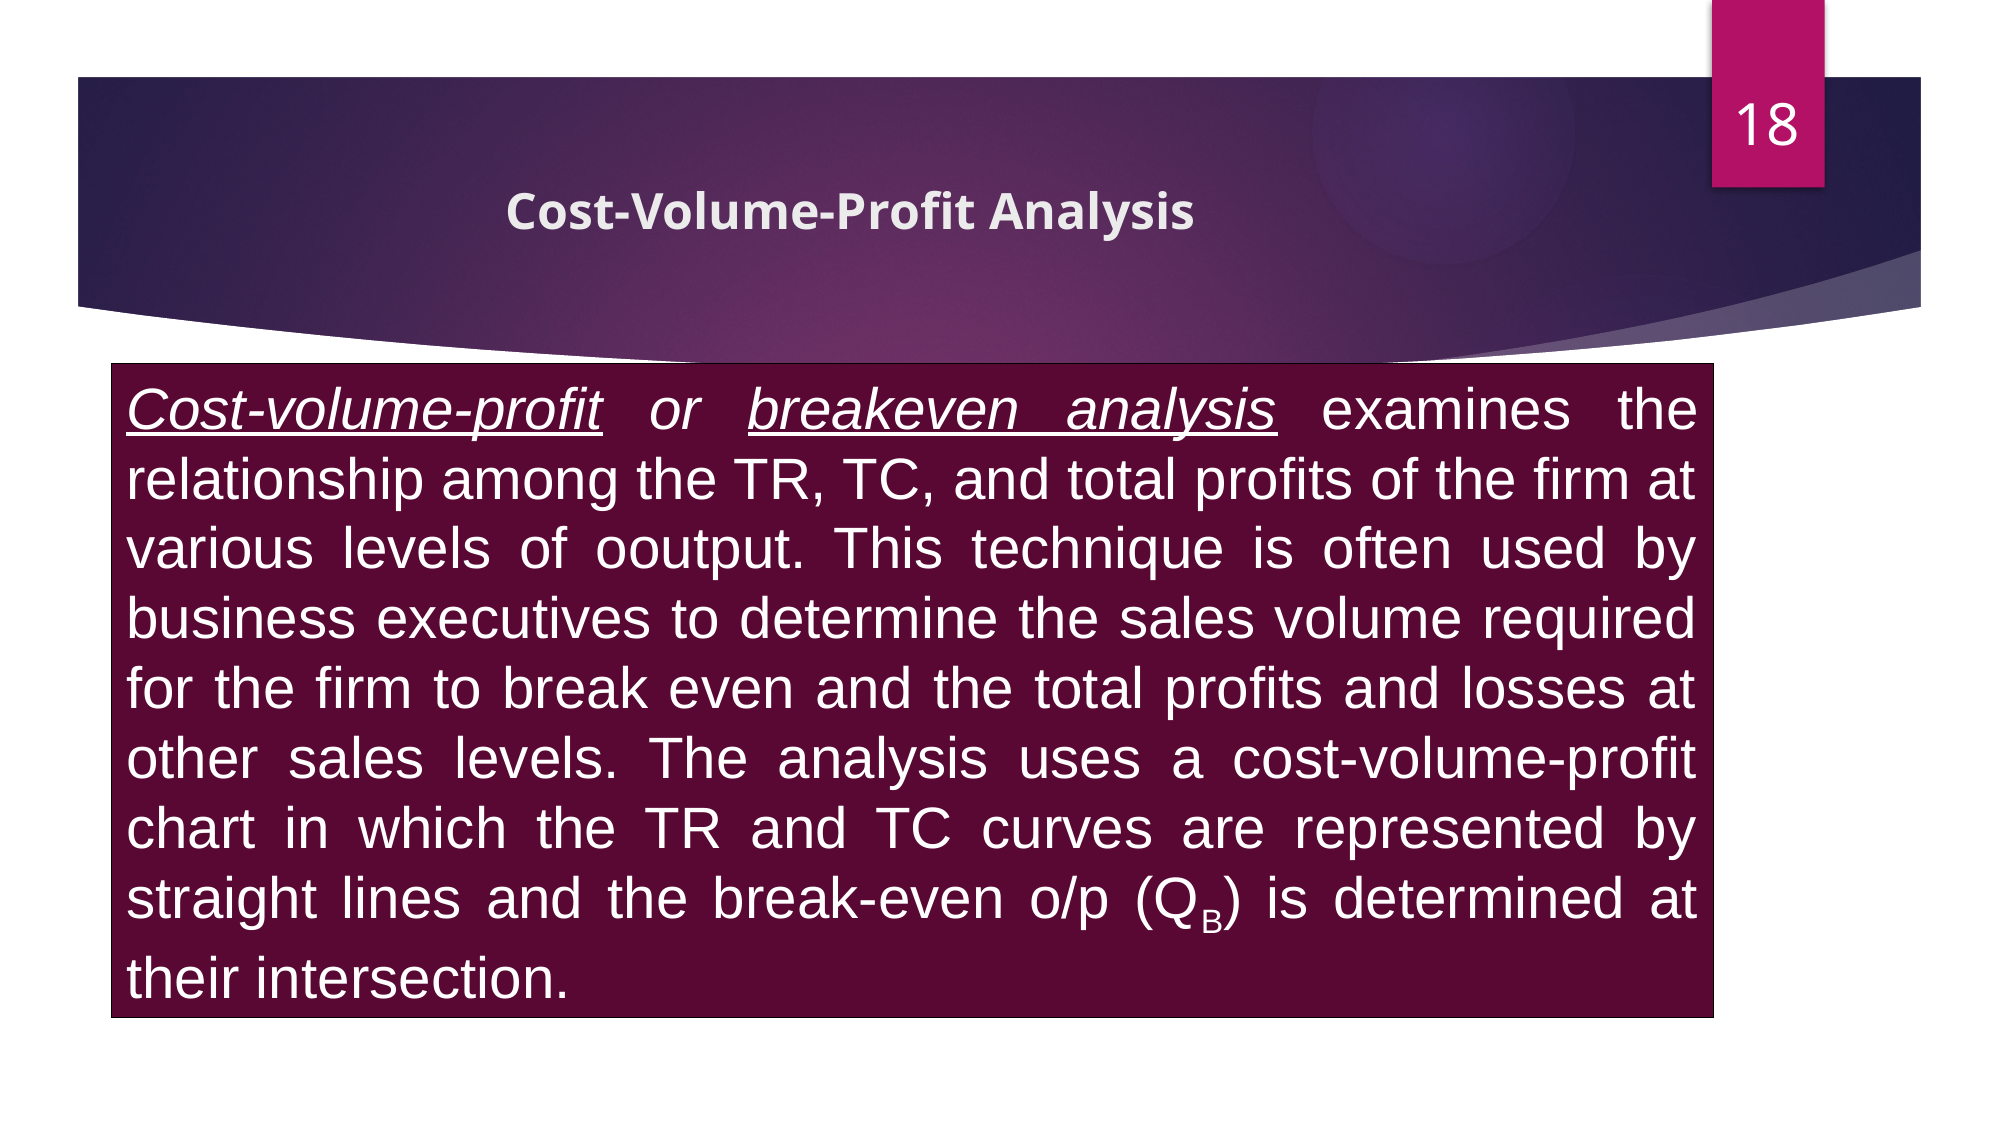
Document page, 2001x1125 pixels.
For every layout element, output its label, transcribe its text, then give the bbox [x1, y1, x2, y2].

slide_number 18 [1698, 48, 1836, 175]
title Cost-Volume-Profit Analysis [250, 159, 1451, 260]
text_box Cost-volume-profit or breakeven analysis examines the relationship among the TR, TC, and total profits of the firm at various levels of ooutput. This technique is often used by business executives to determine the sales volume required for the firm to break even and the total profits and losses at other sales levels. The analysis uses a cost-volume-profit chart in which the TR and TC curves are represented by straight lines and the break-even o/p (QB) is determined at their intersection. [111, 363, 1714, 1018]
